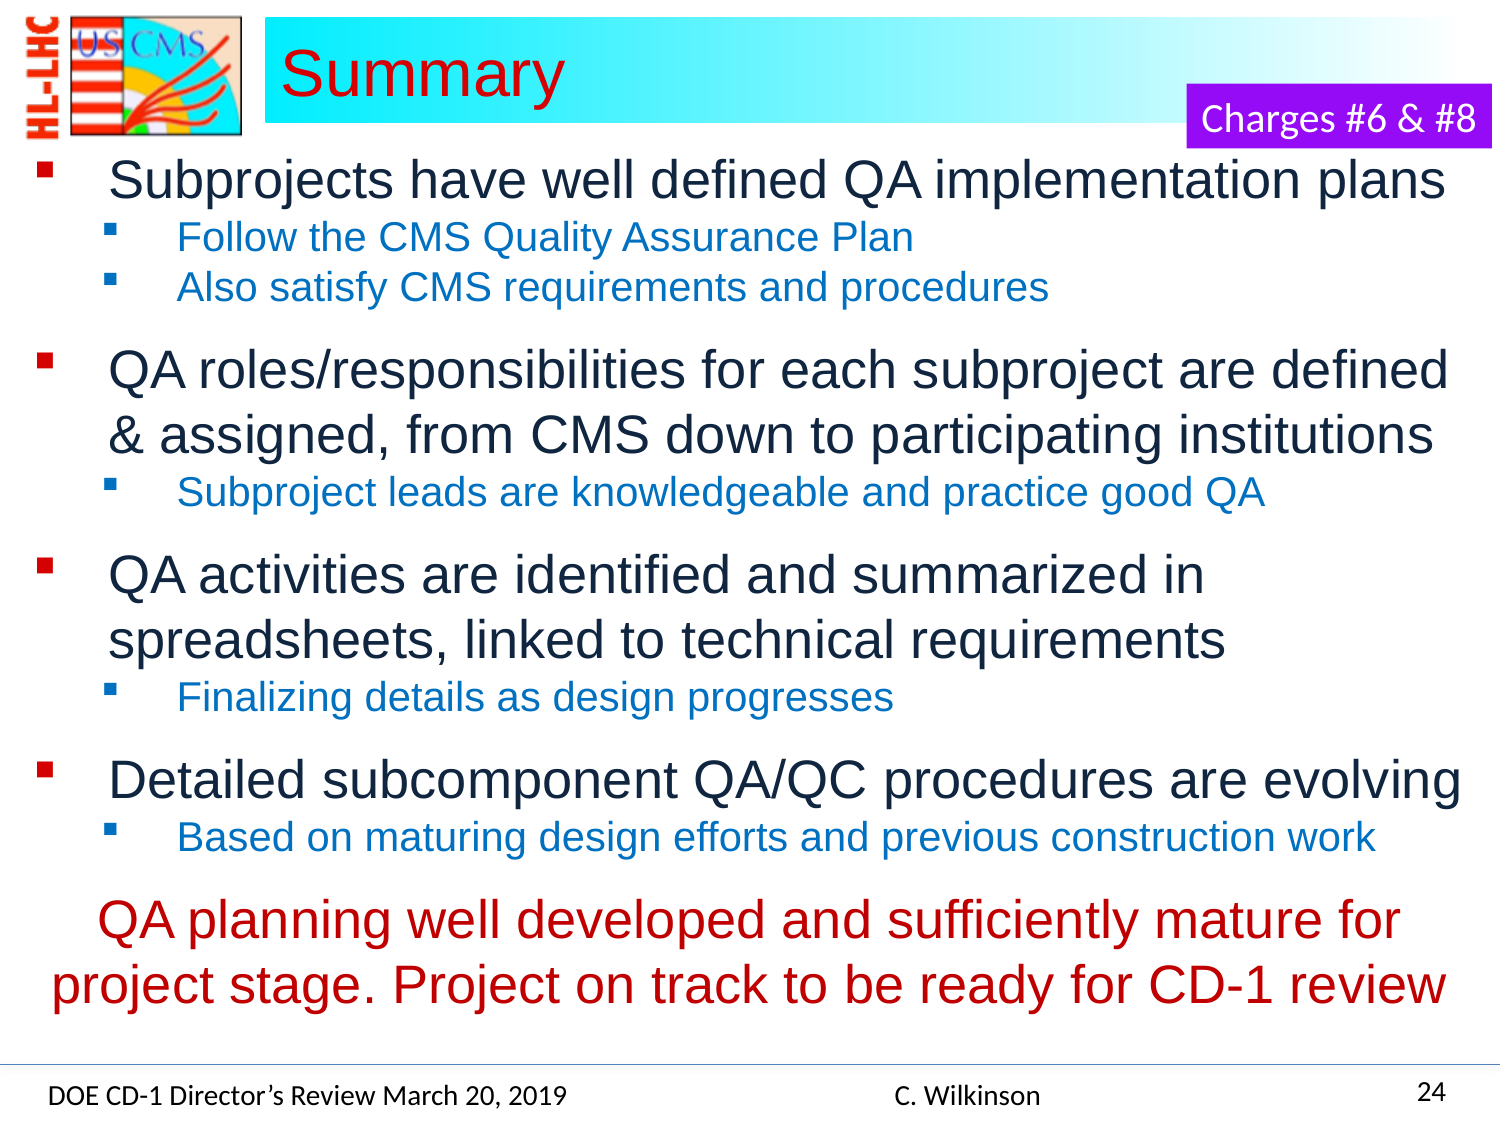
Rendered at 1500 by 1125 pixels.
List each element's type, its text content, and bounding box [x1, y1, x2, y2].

title Summary [265, 17, 1463, 123]
list Subprojects have well defined QA implementation plans Follow the CMS Quality Assurance Plan Also satisfy CMS requirements and procedures QA roles/responsibilities for each subproject are defined & assigned, from CMS down to participating institutions Subproject leads are knowledgeable and practice good QA QA activities are identified and summarized in spreadsheets, linked to technical requirements Finalizing details as design progresses Detailed subcomponent QA/QC procedures are evolving Based on maturing design efforts and previous construction work QA planning well developed and sufficiently mature for project stage. Project on track to be ready for CD-1 review [17, 137, 1483, 1045]
slide_number 24 [1402, 1065, 1500, 1125]
footer DOE CD-1 Director’s Review March 20, 2019 [33, 1069, 867, 1119]
text_box Charges #6 & #8 [1186, 83, 1492, 149]
picture [14, 8, 242, 154]
